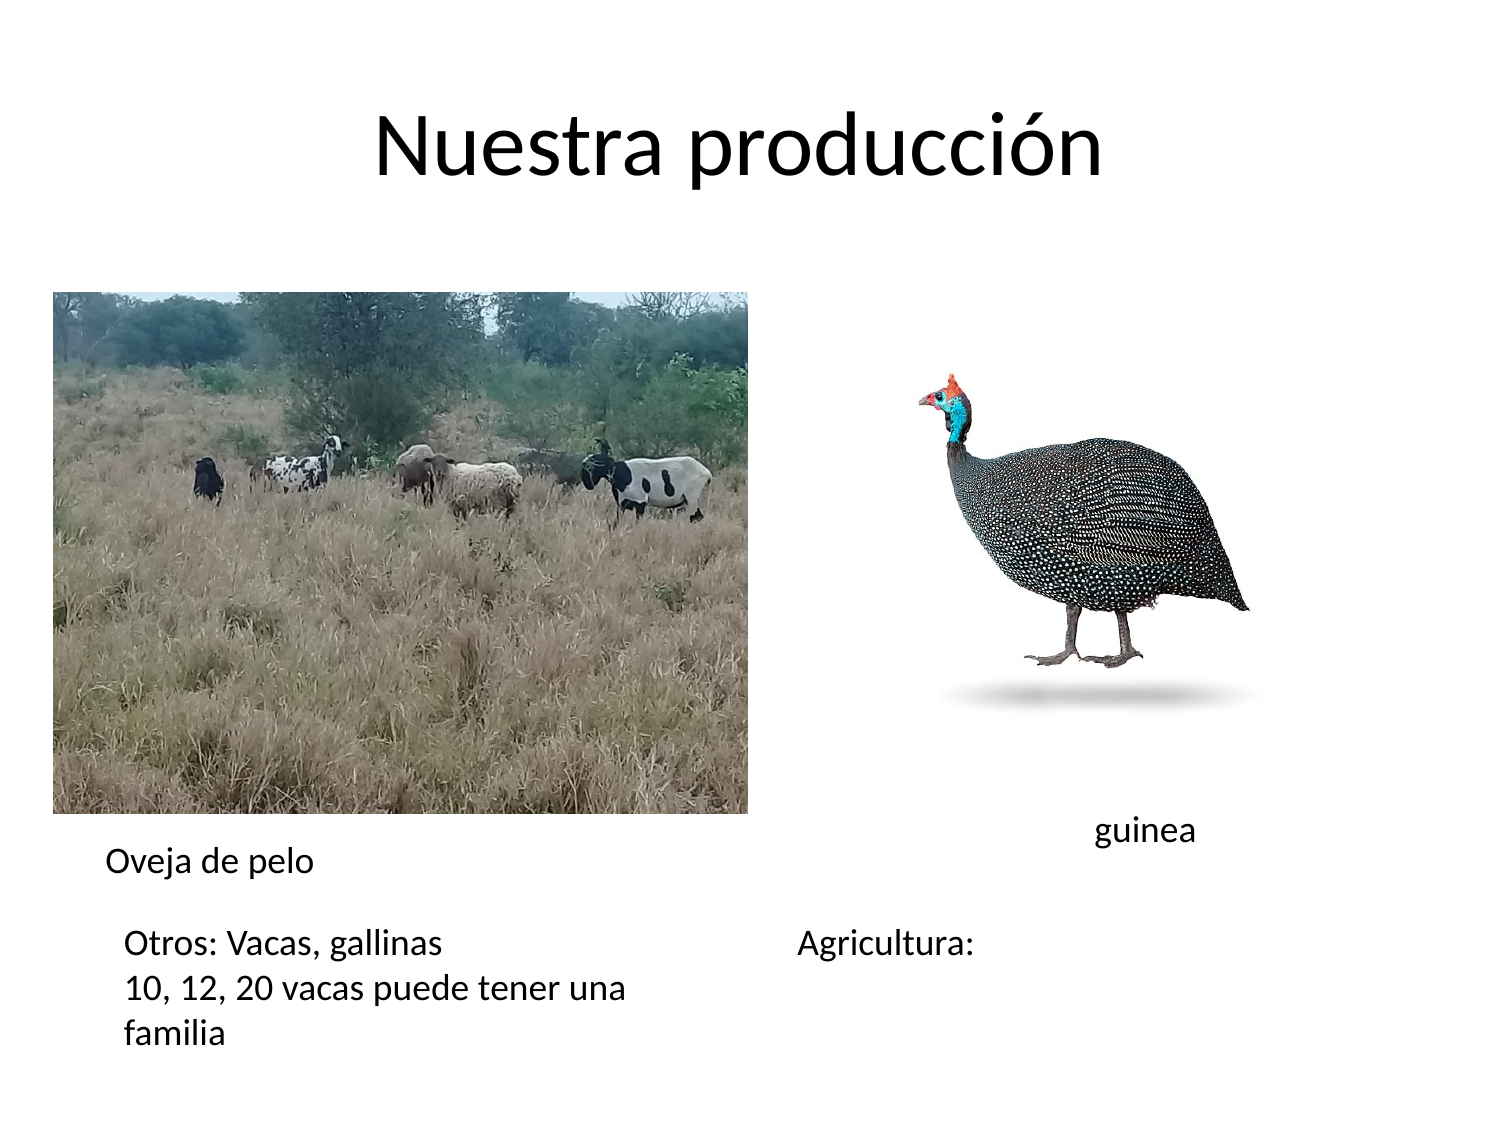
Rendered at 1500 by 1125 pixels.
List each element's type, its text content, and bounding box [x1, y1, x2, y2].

title Nuestra producción [75, 45, 1425, 233]
text_box Agricultura: [782, 910, 1375, 970]
text_box guinea [1079, 798, 1212, 858]
text_box Otros: Vacas, gallinas 10, 12, 20 vacas puede tener una familia [109, 910, 702, 1060]
picture [53, 292, 748, 814]
picture [889, 323, 1291, 725]
text_box Oveja de pelo [90, 828, 452, 889]
